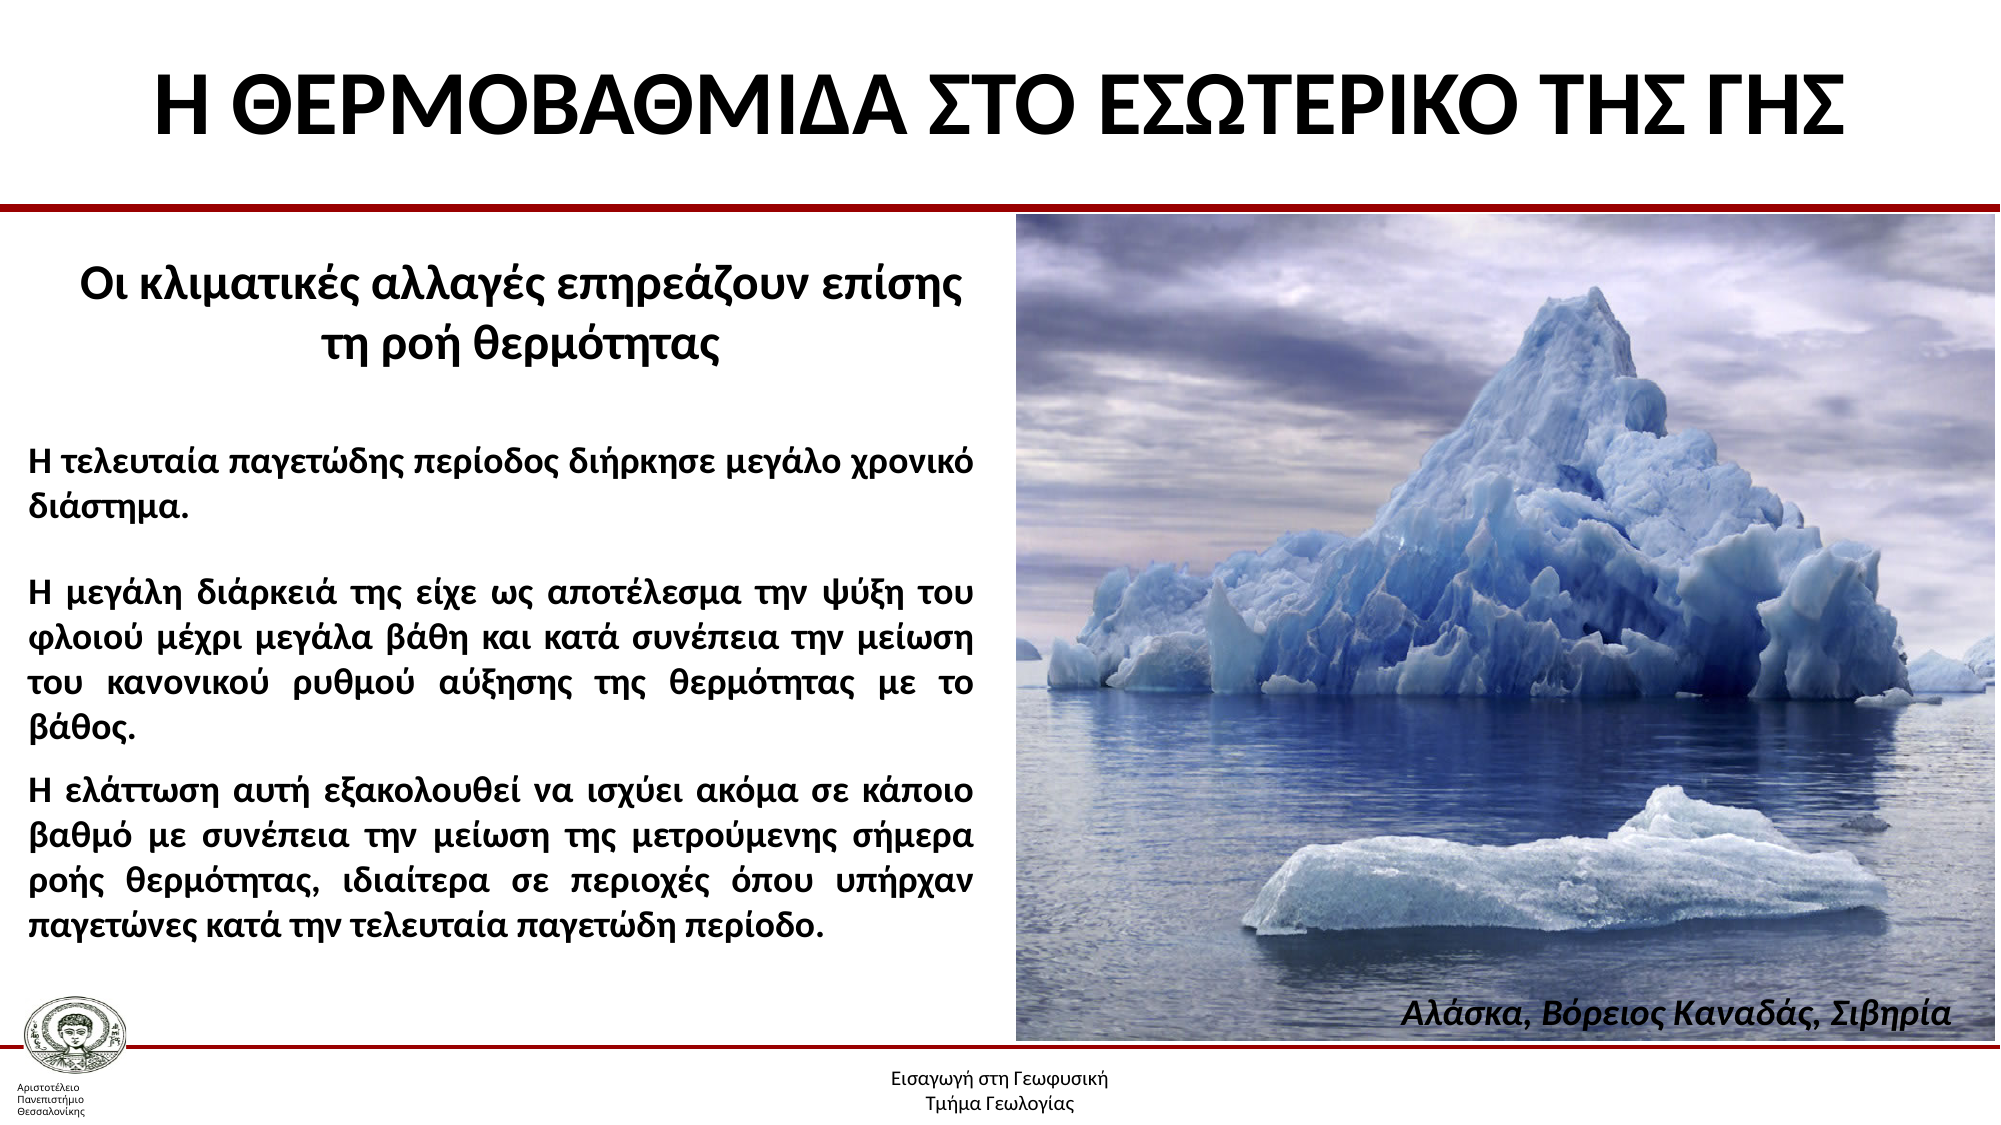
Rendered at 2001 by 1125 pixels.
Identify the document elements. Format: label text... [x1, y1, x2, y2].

text_box Η τελευταία παγετώδης περίοδος διήρκησε μεγάλο χρονικό διάστημα. [13, 428, 991, 533]
text_box Οι κλιματικές αλλαγές επηρεάζουν επίσης τη ροή θερμότητας [52, 241, 991, 377]
title Η ΘΕΡΜΟΒΑΘΜΙΔΑ ΣΤΟ ΕΣΩΤΕΡΙΚΟ ΤΗΣ ΓΗΣ [99, 4, 1900, 192]
text_box Η μεγάλη διάρκειά της είχε ως αποτέλεσμα την ψύξη του φλοιού μέχρι μεγάλα βάθη και κατά συνέπεια την μείωση του κανονικού ρυθμού αύξησης της θερμότητας με το βάθος. [13, 559, 991, 755]
picture [1016, 213, 1995, 1041]
text_box Η ελάττωση αυτή εξακολουθεί να ισχύει ακόμα σε κάποιο βαθμό με συνέπεια την μείωση της μετρούμενης σήμερα ροής θερμότητας, ιδιαίτερα σε περιοχές όπου υπήρχαν παγετώνες κατά την τελευταία παγετώδη περίοδο. [13, 758, 991, 953]
picture [23, 996, 127, 1074]
